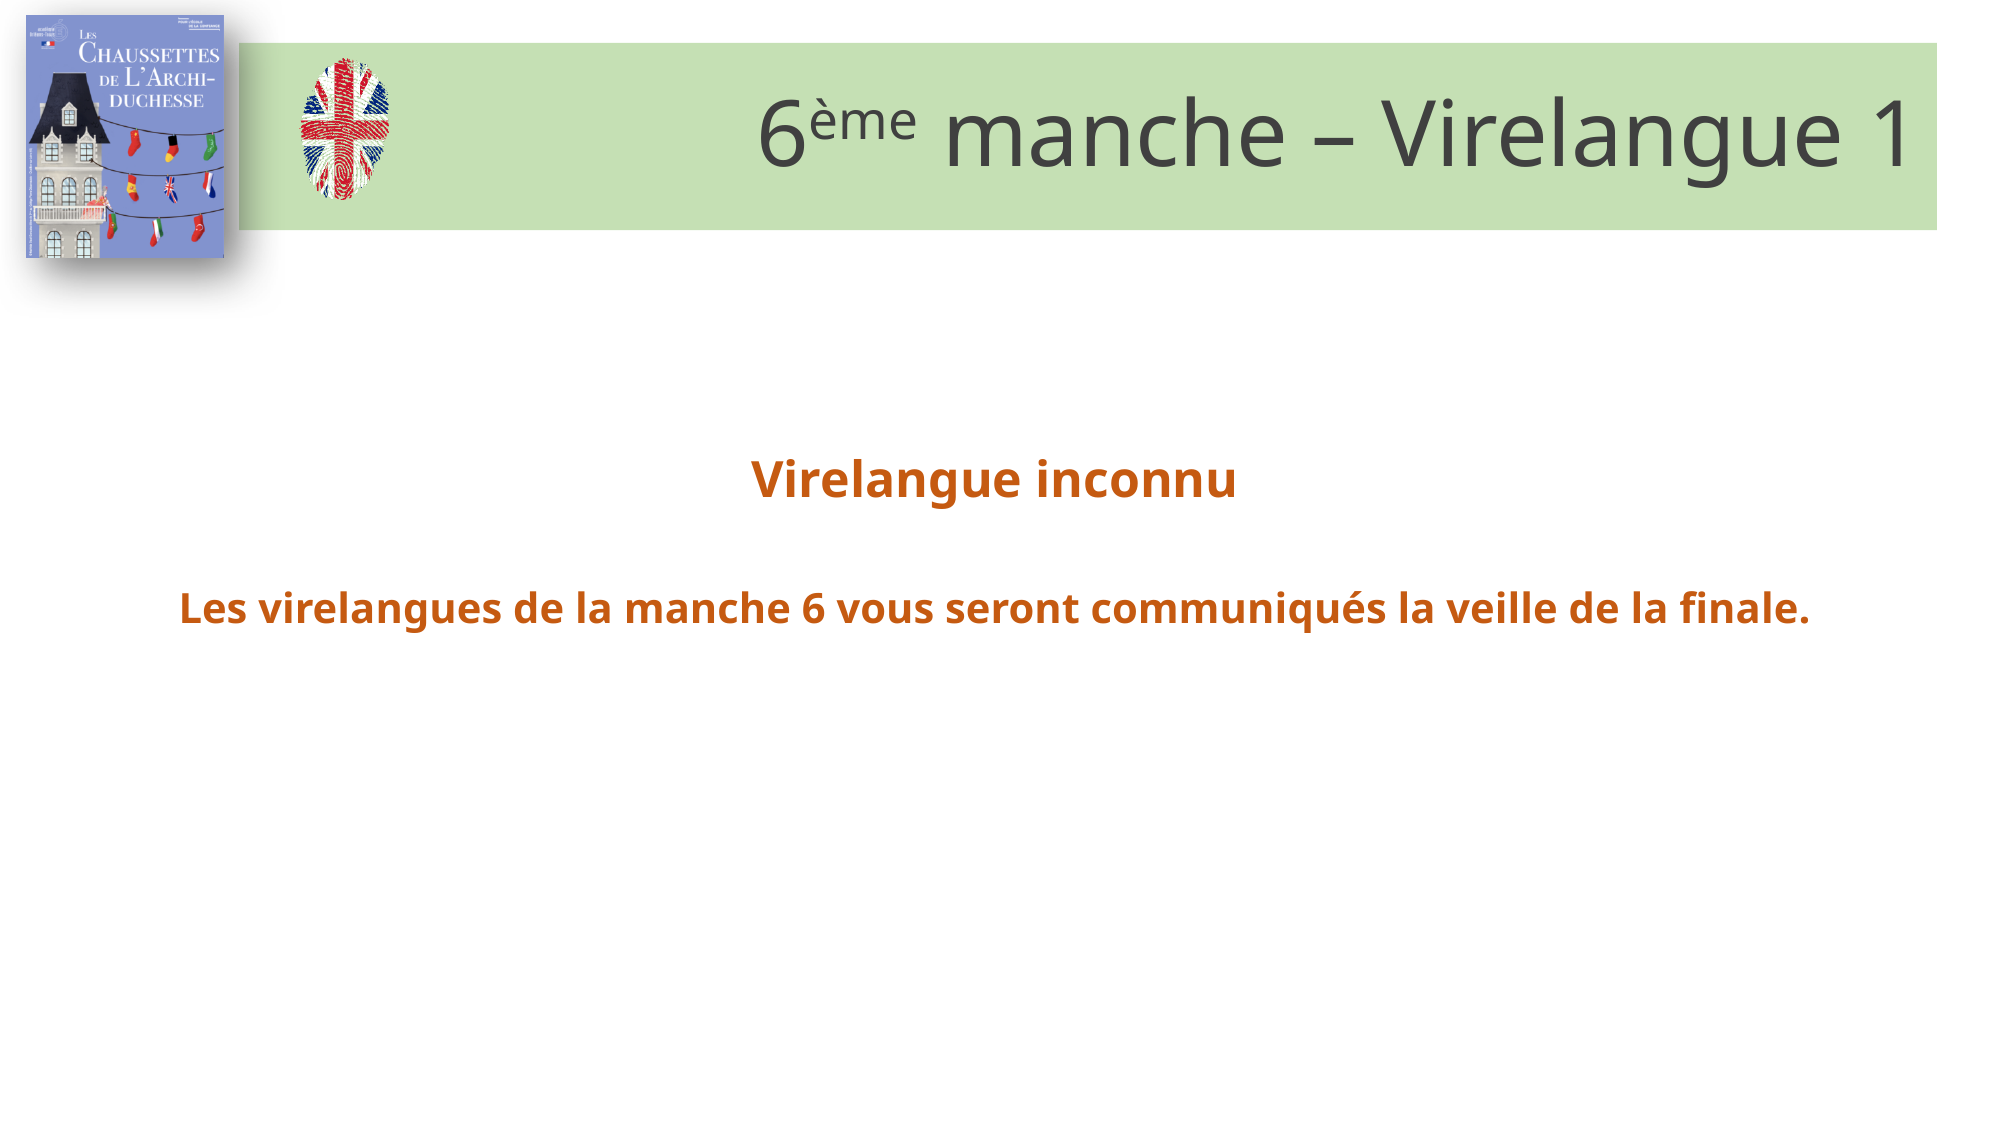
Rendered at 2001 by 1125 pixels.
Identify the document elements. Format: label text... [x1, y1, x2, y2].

text_box Virelangue inconnu Les virelangues de la manche 6 vous seront communiqués la veille de la finale. [66, 349, 1923, 640]
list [26, 15, 224, 258]
title 6ème manche – Virelangue 1 [271, 42, 1937, 231]
picture [299, 58, 389, 200]
